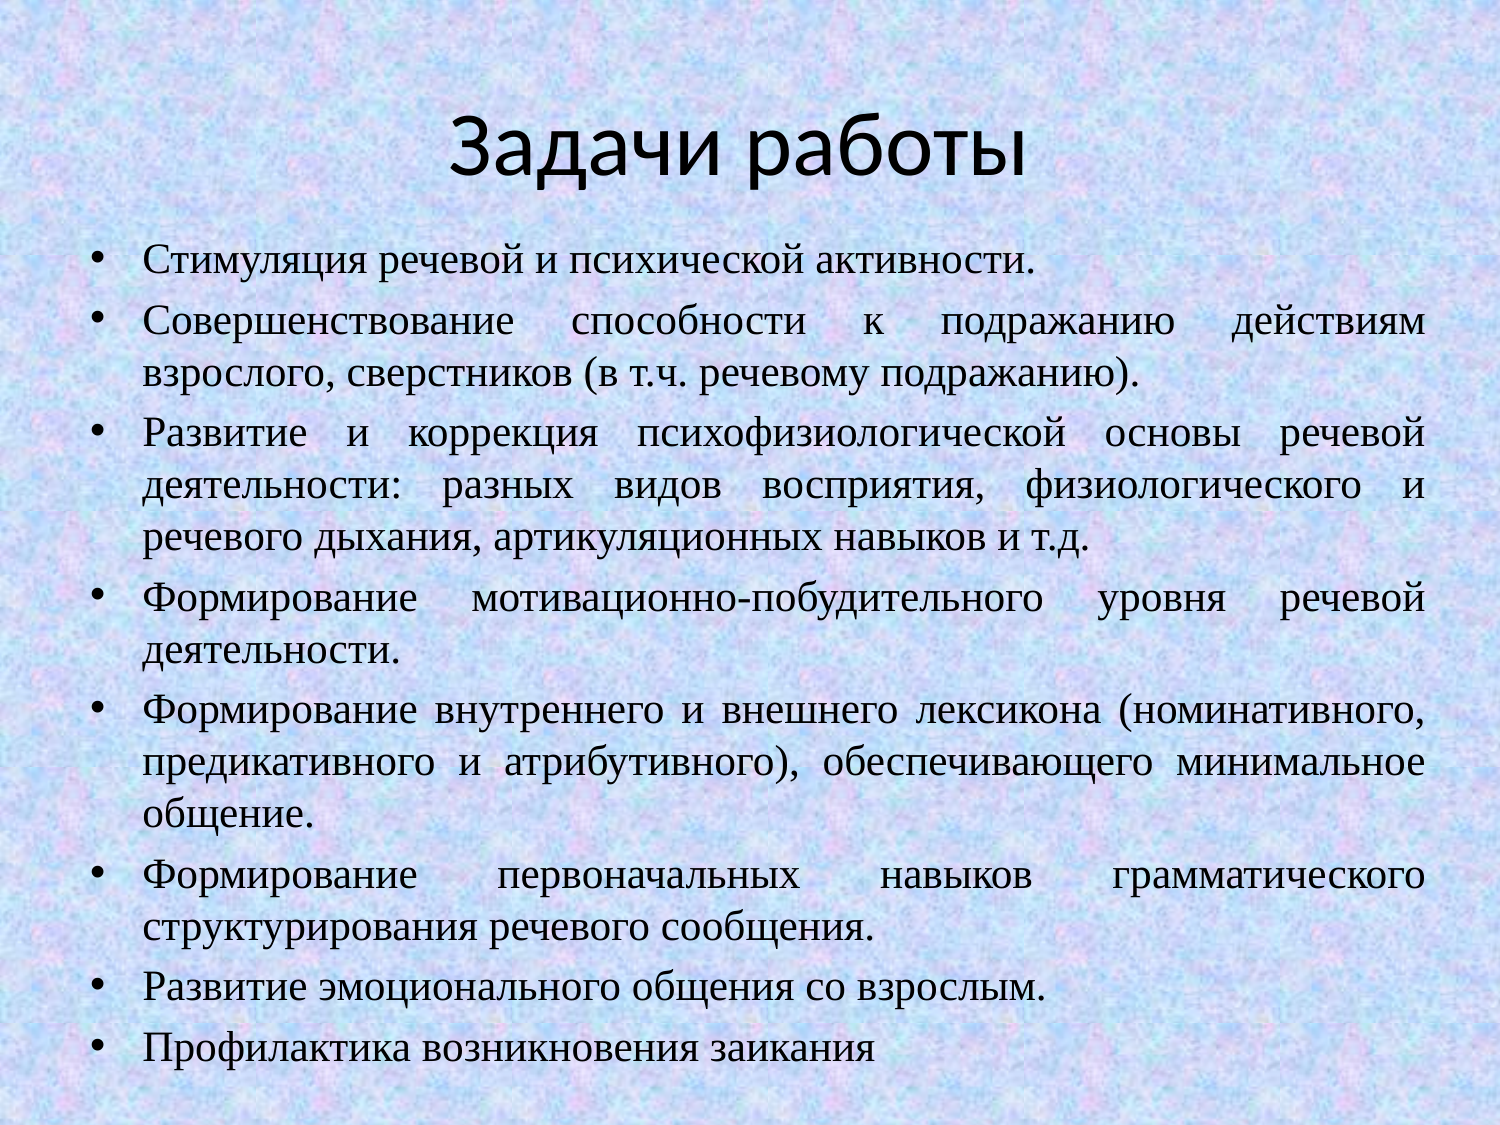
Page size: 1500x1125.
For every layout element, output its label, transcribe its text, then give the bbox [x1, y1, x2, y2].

list Стимуляция речевой и психической активности. Совершенствование способности к подражанию действиям взрослого, сверстников (в т.ч. речевому подражанию). Развитие и коррекция психофизиологической основы речевой деятельности: разных видов восприятия, физиологического и речевого дыхания, артикуляционных навыков и т.д. Формирование мотивационно-побудительного уровня речевой деятельности. Формирование внутреннего и внешнего лексикона (номинативного, предикативного и атрибутивного), обеспечивающего минимальное общение. Формирование первоначальных навыков грамматического структурирования речевого сообщения. Развитие эмоционального общения со взрослым. Профилактика возникновения заикания [74, 222, 1442, 1079]
title Задачи работы [74, 44, 1426, 222]
picture [0, 0, 1500, 1125]
